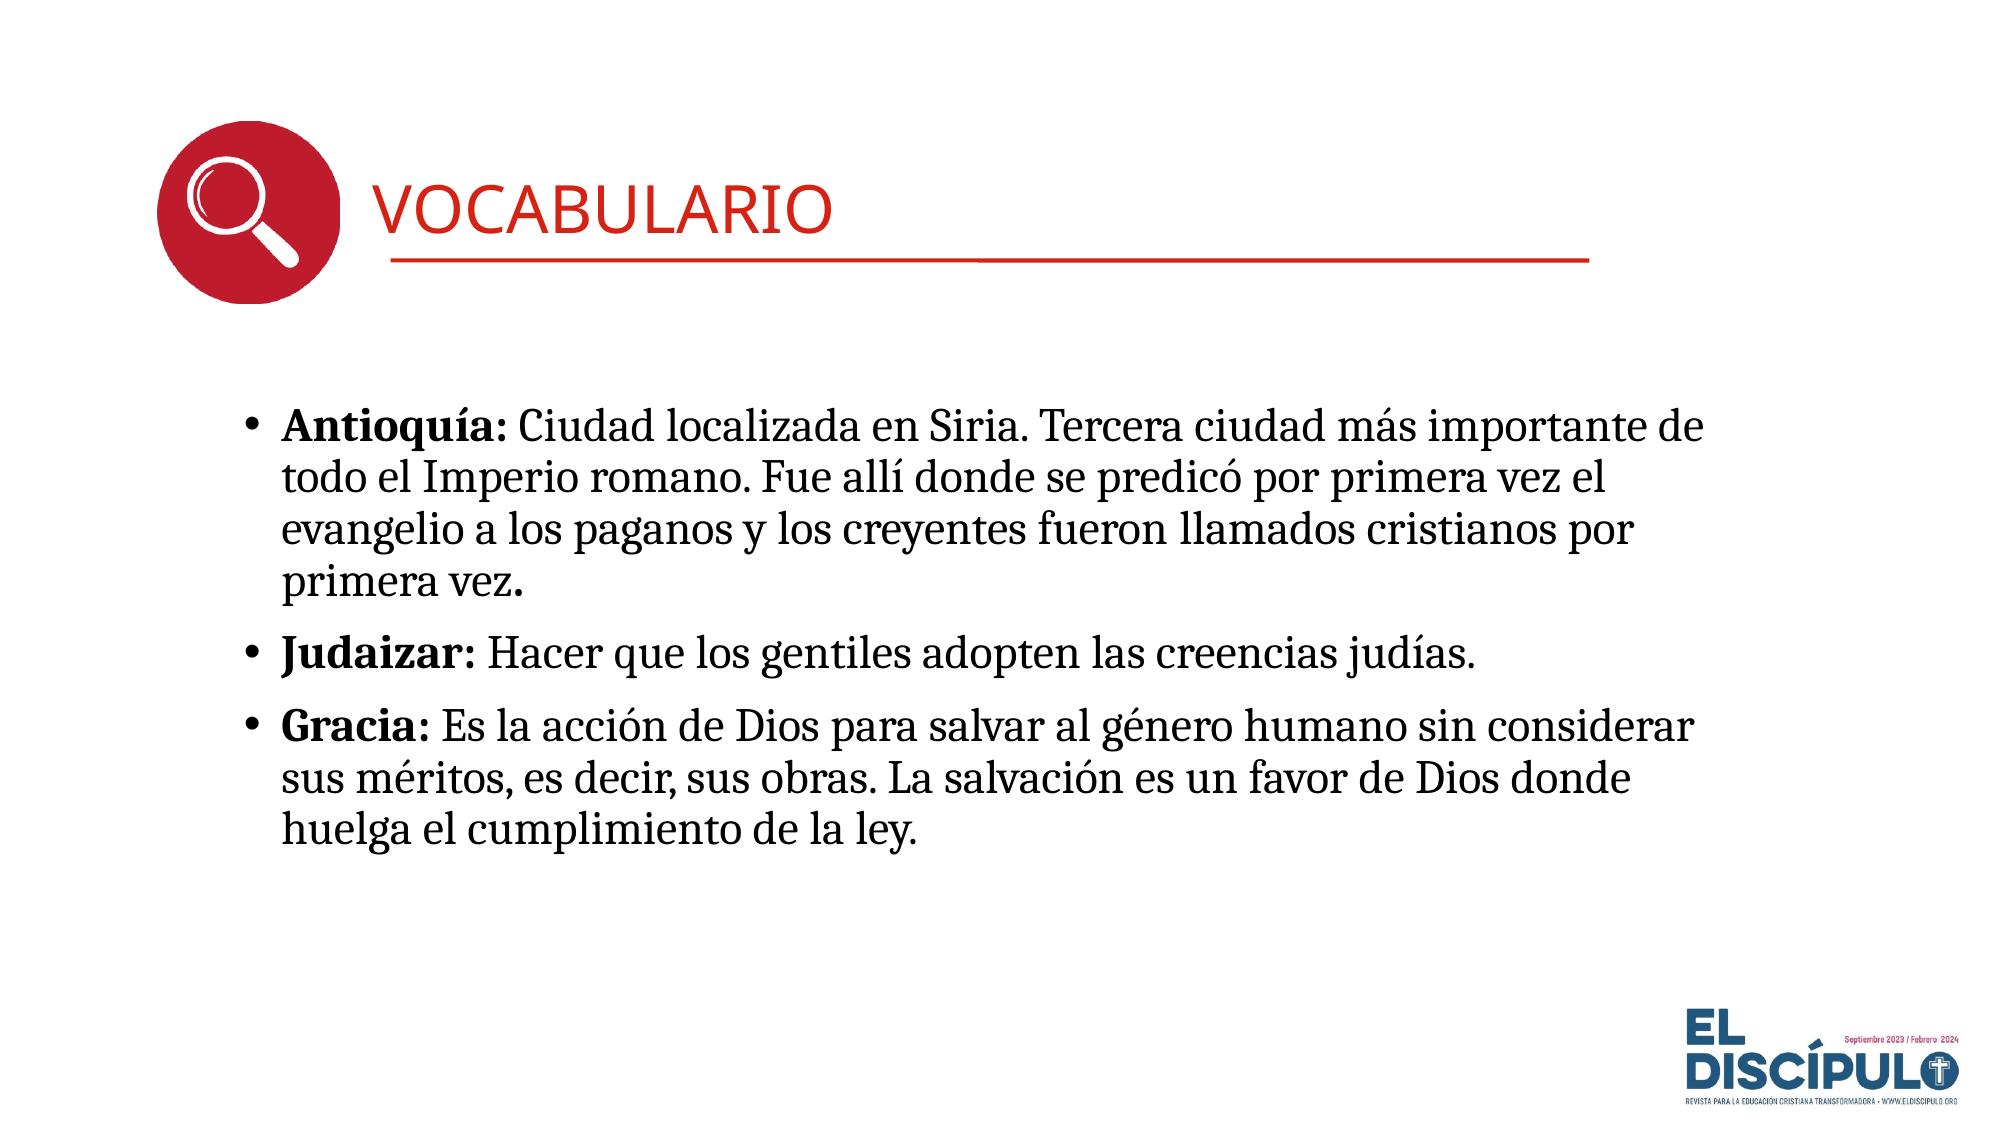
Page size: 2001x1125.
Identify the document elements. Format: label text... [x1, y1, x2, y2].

picture [1644, 984, 2000, 1125]
picture [157, 121, 340, 304]
title VOCABULARIO [364, 163, 1022, 261]
list Antioquía: Ciudad localizada en Siria. Tercera ciudad más importante de todo el Imperio romano. Fue allí donde se predicó por primera vez el evangelio a los paganos y los creyentes fueron llamados cristianos por primera vez. Judaizar: Hacer que los gentiles adopten las creencias judías. Gracia: Es la acción de Dios para salvar al género humano sin considerar sus méritos, es decir, sus obras. La salvación es un favor de Dios donde huelga el cumplimiento de la ley. [235, 391, 1765, 1040]
